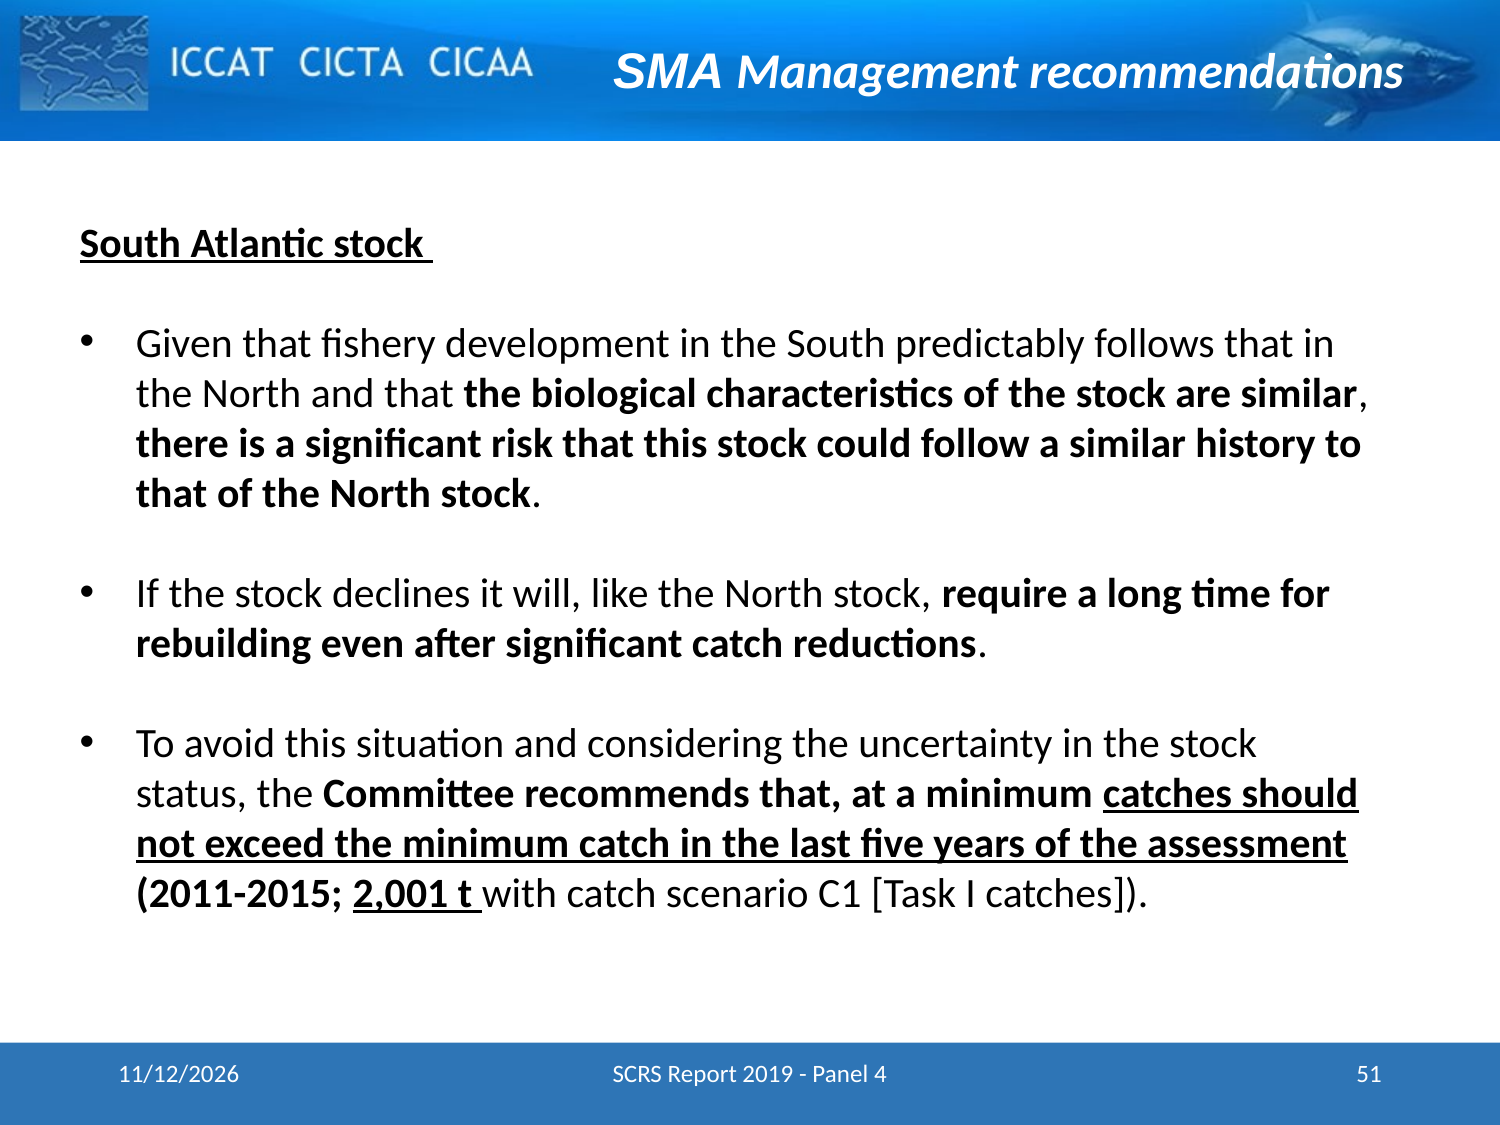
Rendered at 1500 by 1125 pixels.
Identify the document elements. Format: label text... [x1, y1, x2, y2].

picture [0, 0, 1500, 141]
slide_number 51 [1059, 1042, 1397, 1103]
slide_number 19-Nov-19 [103, 1042, 441, 1103]
text_box South Atlantic stock Given that fishery development in the South predictably follows that in the North and that the biological characteristics of the stock are similar, there is a significant risk that this stock could follow a similar history to that of the North stock. If the stock declines it will, like the North stock, require a long time for rebuilding even after significant catch reductions. To avoid this situation and considering the uncertainty in the stock status, the Committee recommends that, at a minimum catches should not exceed the minimum catch in the last five years of the assessment (2011-2015; 2,001 t with catch scenario C1 [Task I catches]). [64, 208, 1388, 924]
text_box SMA Management recommendations [598, 30, 1431, 106]
footer SCRS Report 2019 - Panel 4 [496, 1042, 1004, 1103]
